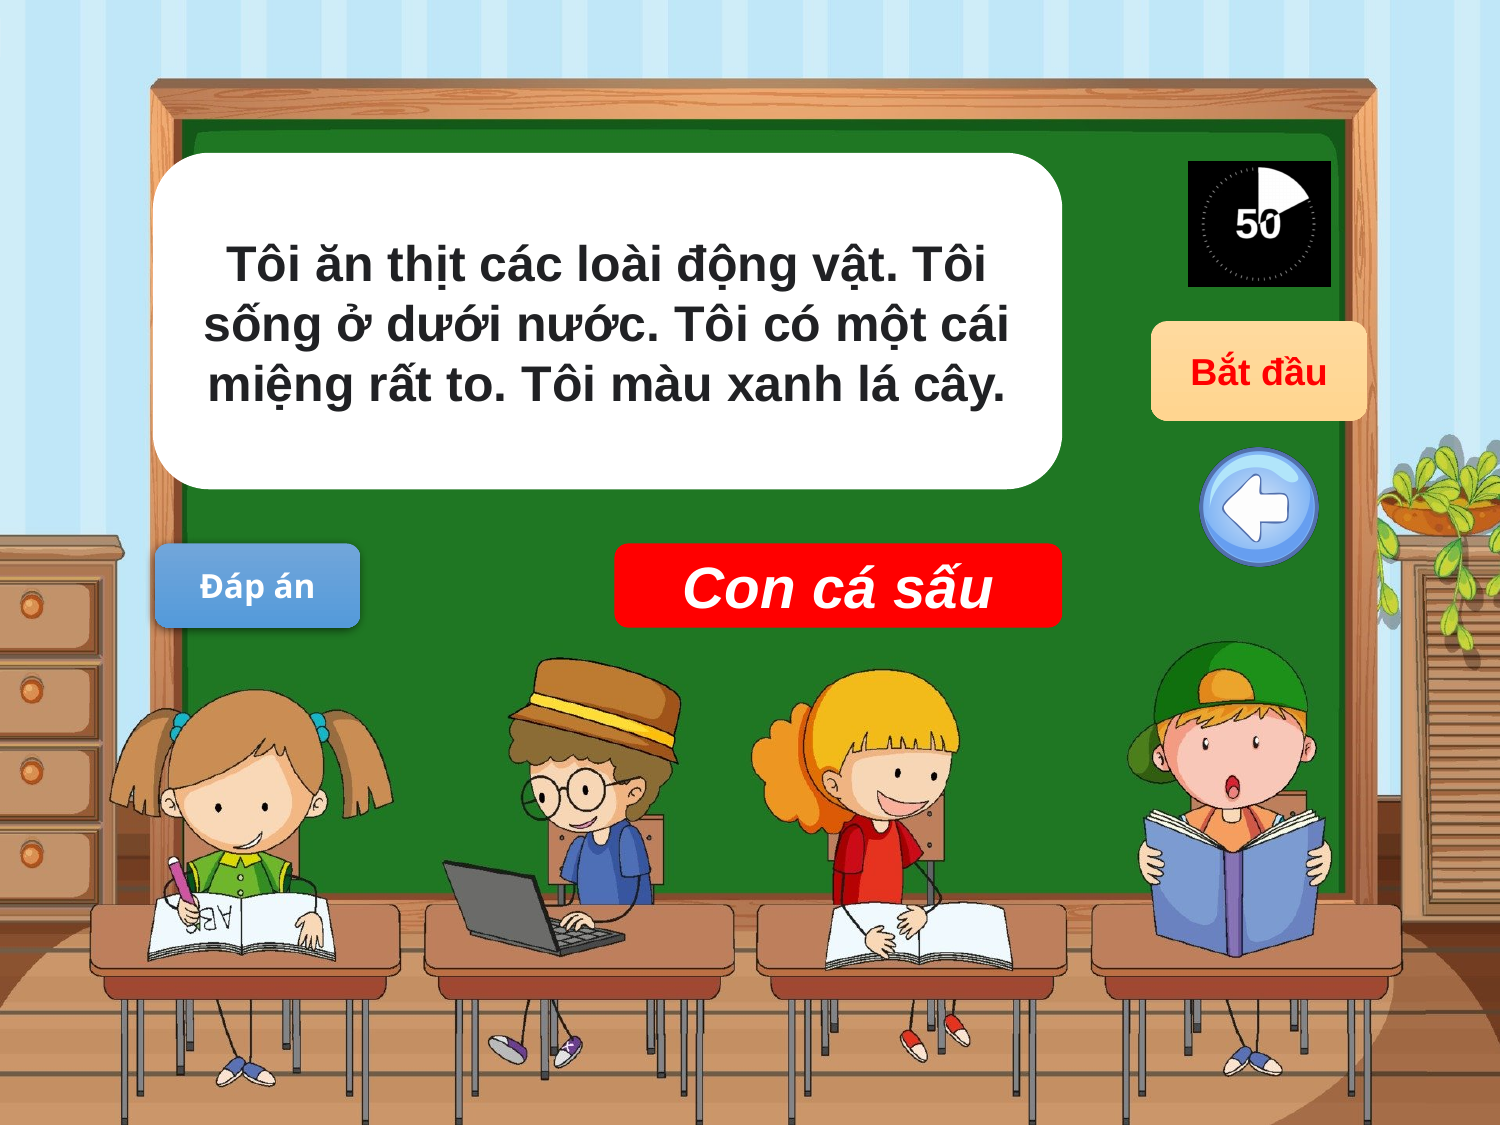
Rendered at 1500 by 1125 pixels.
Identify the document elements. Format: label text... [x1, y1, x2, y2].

text_box Con cá sấu [613, 542, 1064, 629]
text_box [1187, 160, 1331, 288]
text_box Tôi ăn thịt các loài động vật. Tôi sống ở dưới nước. Tôi có một cái miệng rất to. Tôi màu xanh lá cây. [151, 151, 1064, 491]
text_box Bắt đầu [1150, 320, 1368, 422]
text_box Đáp án [154, 543, 361, 628]
picture [0, 0, 1500, 1125]
